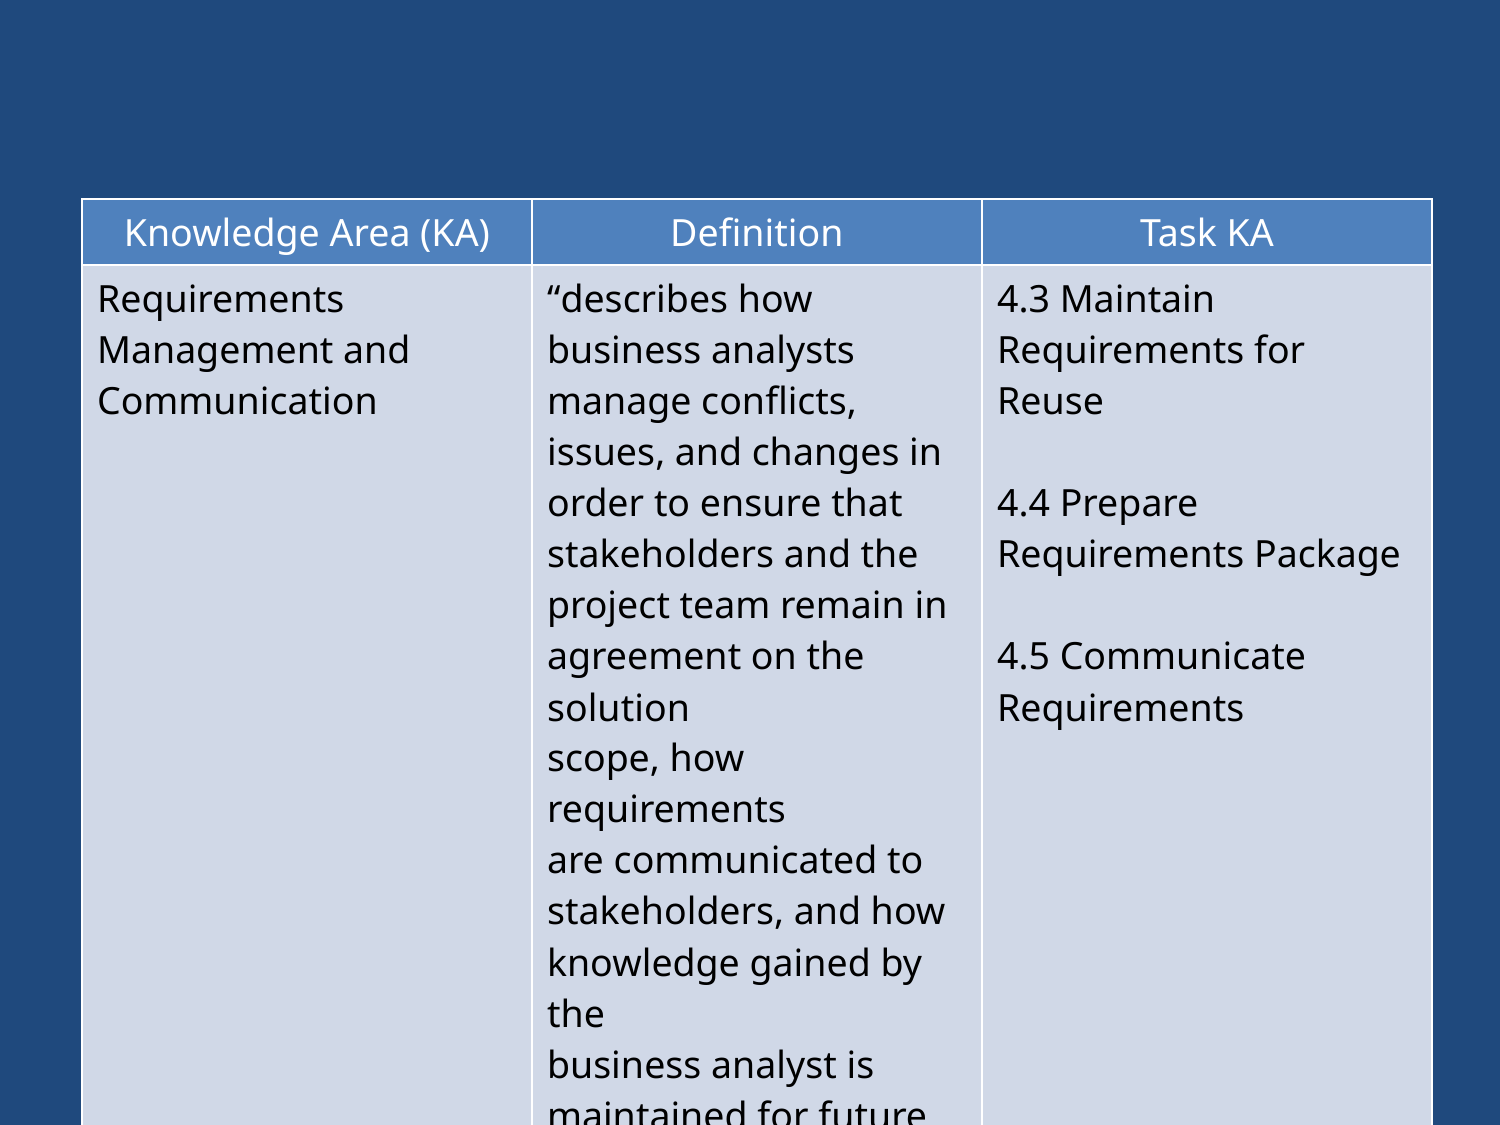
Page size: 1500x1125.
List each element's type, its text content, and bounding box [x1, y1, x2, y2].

table_cell Requirements Management and Communication [83, 266, 531, 1125]
table_header Knowledge Area (KA) [83, 200, 531, 264]
table_cell “describes how business analysts manage conflicts, issues, and changes in order to ensure that stakeholders and the project team remain in agreement on the solution scope, how requirements are communicated to stakeholders, and how knowledge gained by the business analyst is maintained for future use.” [533, 266, 981, 1125]
table_header Task KA [983, 200, 1431, 264]
table_cell 4.3 Maintain Requirements for Reuse 4.4 Prepare Requirements Package 4.5 Communicate Requirements [983, 266, 1431, 1125]
table_header Definition [533, 200, 981, 264]
